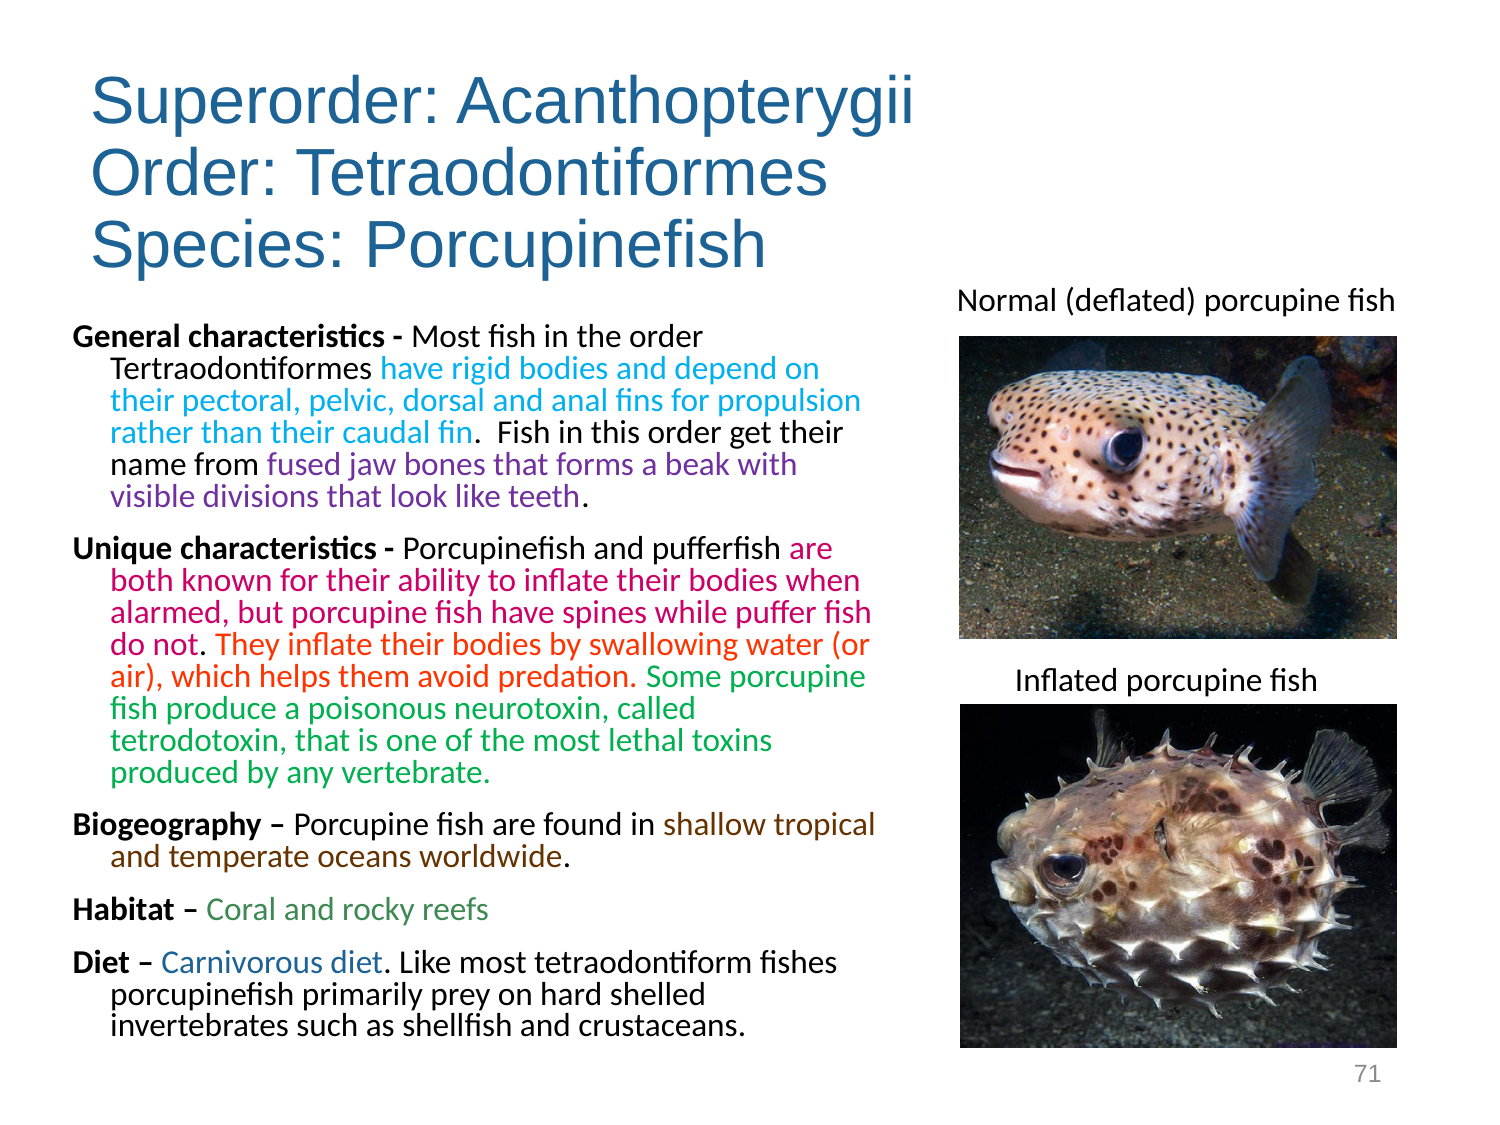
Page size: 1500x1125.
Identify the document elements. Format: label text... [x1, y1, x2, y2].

picture [959, 336, 1397, 639]
text_box General characteristics - Most fish in the order Tertraodontiformes have rigid bodies and depend on their pectoral, pelvic, dorsal and anal fins for propulsion rather than their caudal fin. Fish in this order get their name from fused jaw bones that forms a beak with visible divisions that look like teeth. Unique characteristics - Porcupinefish and pufferfish are both known for their ability to inflate their bodies when alarmed, but porcupine fish have spines while puffer fish do not. They inflate their bodies by swallowing water (or air), which helps them avoid predation. Some porcupine fish produce a poisonous neurotoxin, called tetrodotoxin, that is one of the most lethal toxins produced by any vertebrate. Biogeography – Porcupine fish are found in shallow tropical and temperate oceans worldwide. Habitat – Coral and rocky reefs Diet – Carnivorous diet. Like most tetraodontiform fishes porcupinefish primarily prey on hard shelled invertebrates such as shellfish and crustaceans. [57, 314, 892, 1043]
title Superorder: Acanthopterygii Order: Tetraodontiformes Species: Porcupinefish [75, 65, 1369, 283]
slide_number 71 [1059, 1048, 1397, 1103]
text_box Normal (deflated) porcupine fish [942, 270, 1500, 326]
text_box Inflated porcupine fish [1000, 650, 1500, 706]
picture [960, 704, 1397, 1048]
